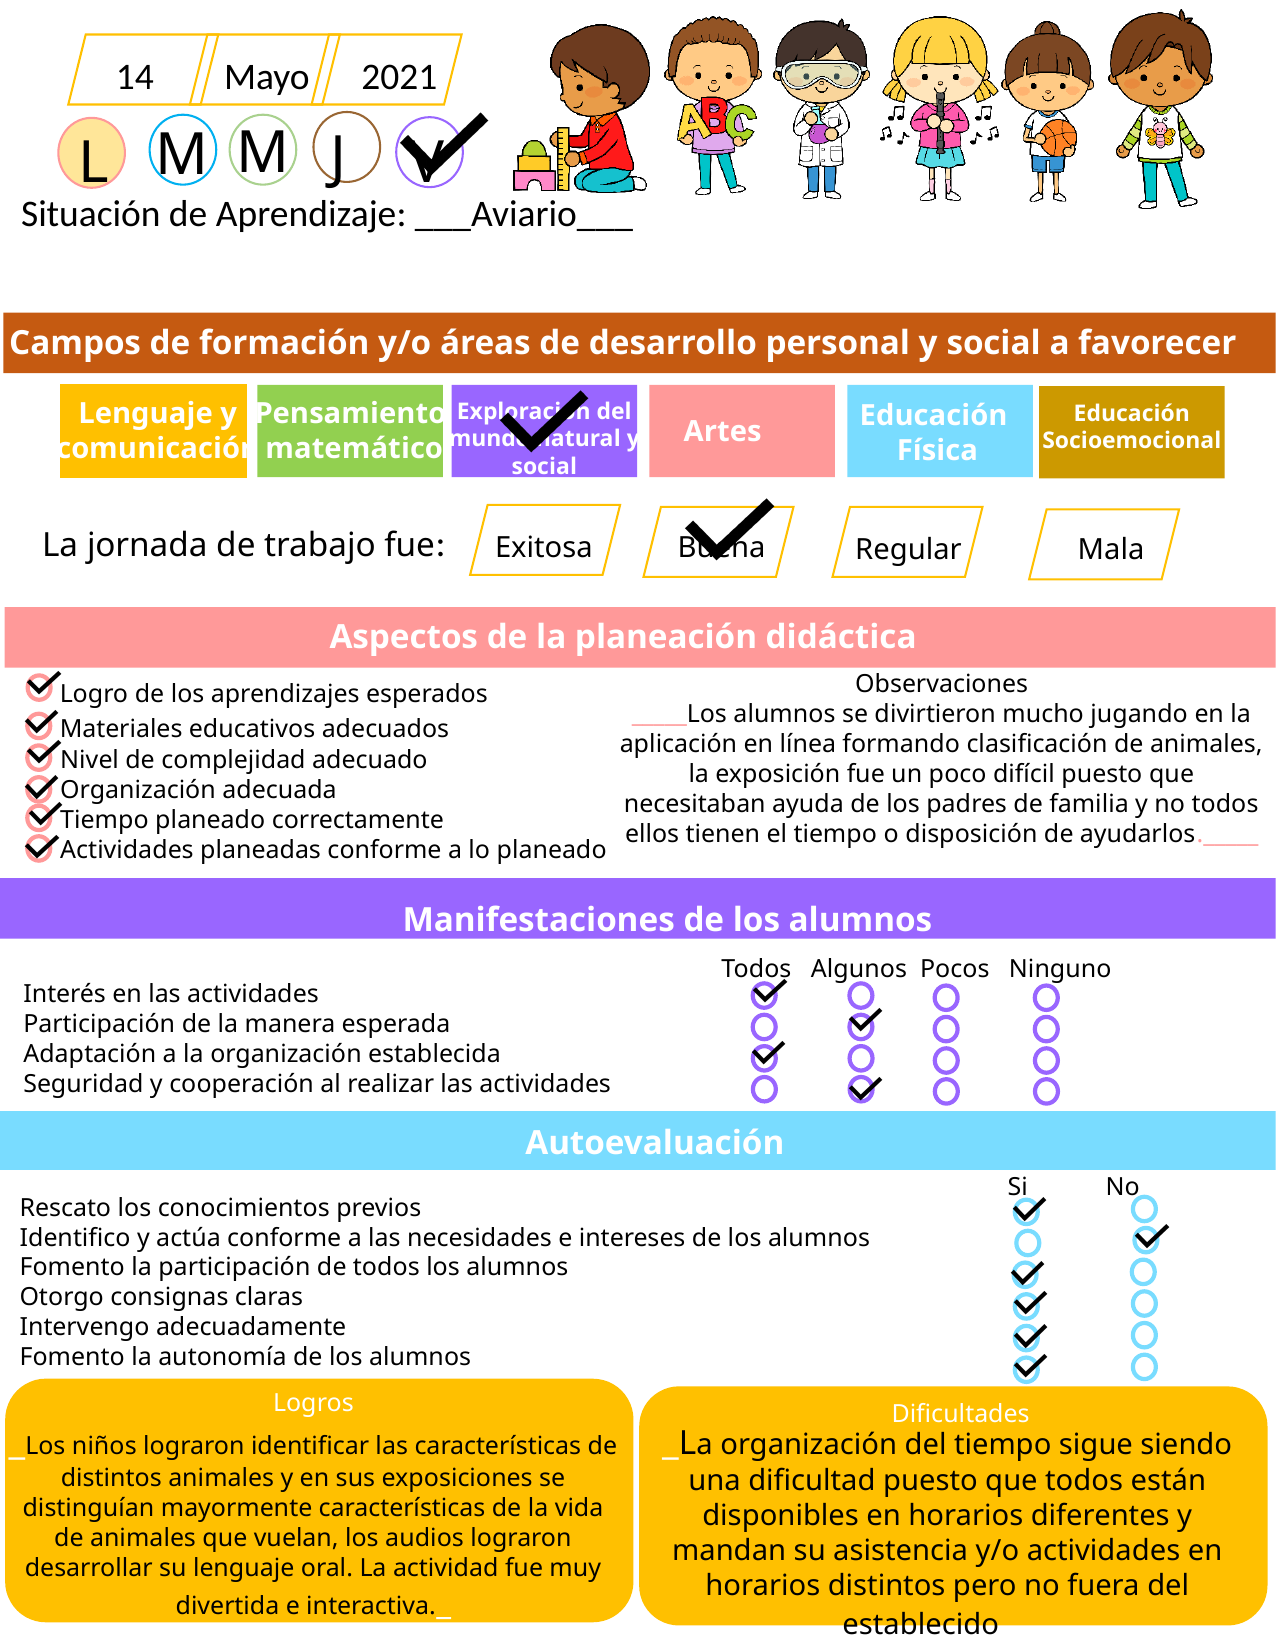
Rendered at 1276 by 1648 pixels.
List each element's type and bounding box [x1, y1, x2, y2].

picture [26, 665, 62, 700]
picture [683, 483, 776, 575]
picture [498, 375, 590, 467]
picture [751, 1035, 786, 1070]
picture [1108, 9, 1213, 209]
picture [848, 1002, 883, 1037]
picture [24, 704, 63, 864]
text_box [0, 16, 1276, 1637]
picture [1134, 1218, 1170, 1254]
picture [848, 1071, 883, 1106]
picture [1010, 1255, 1048, 1383]
picture [1011, 1191, 1047, 1227]
picture [398, 97, 490, 190]
picture [752, 973, 788, 1008]
